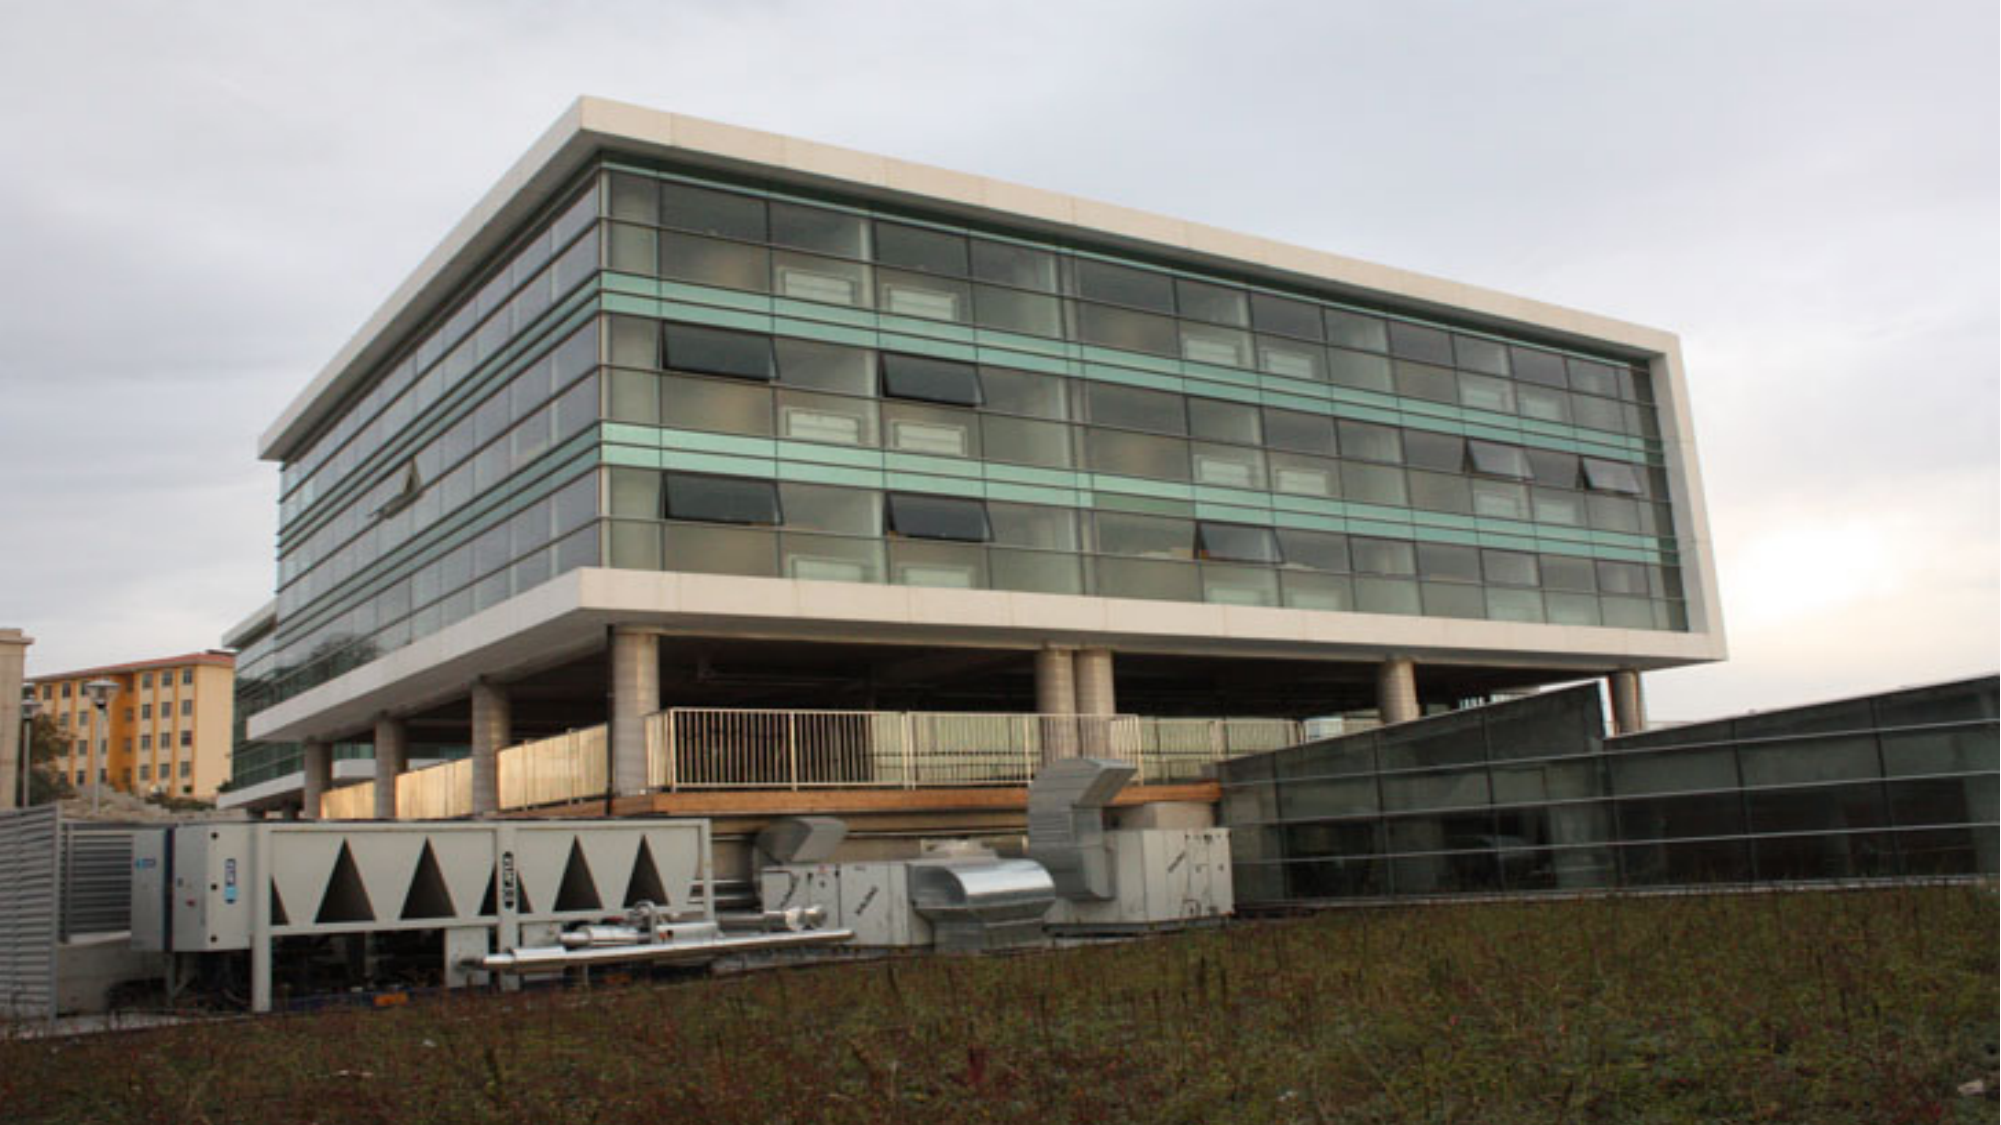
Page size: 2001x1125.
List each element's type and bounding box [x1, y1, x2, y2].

list [0, 0, 2000, 1125]
